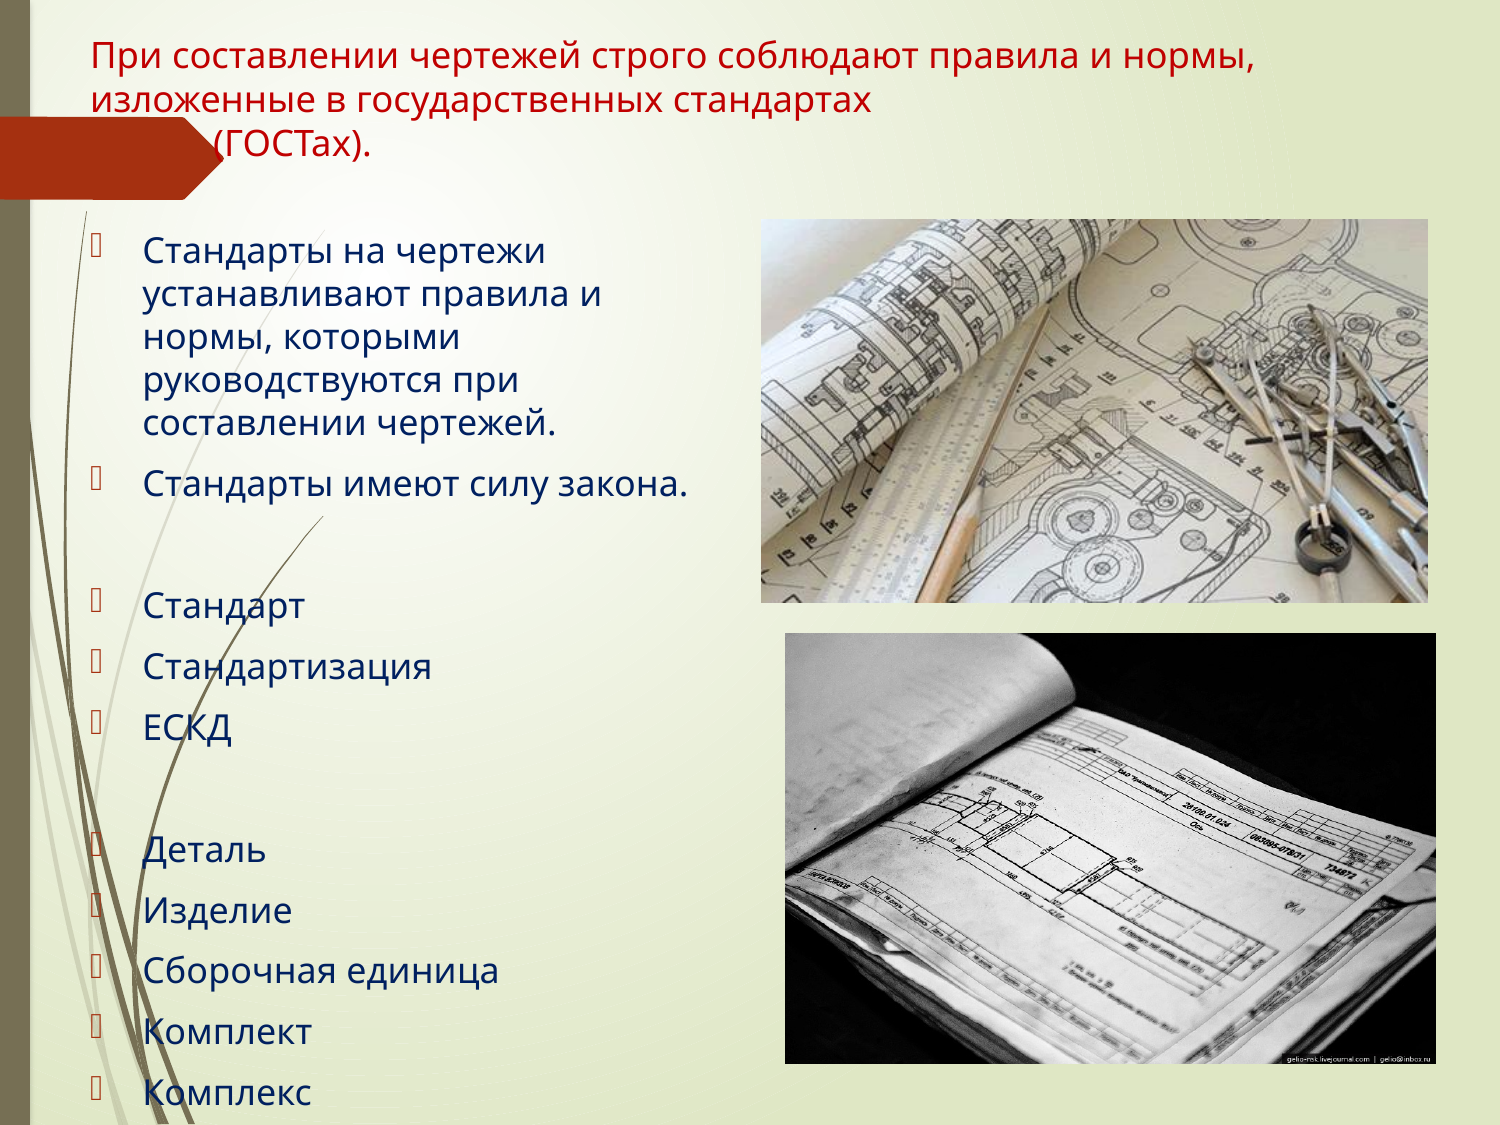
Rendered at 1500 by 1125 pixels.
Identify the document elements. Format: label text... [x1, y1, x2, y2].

list Стандарты на чертежи устанавливают правила и нормы, которыми руководствуются при составлении чертежей. Стандарты имеют силу закона. Стандарт Стандартизация ЕСКД Деталь Изделие Сборочная единица Комплект Комплекс [75, 219, 741, 1125]
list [761, 219, 1428, 603]
title При составлении чертежей строго соблюдают правила и нормы, изложенные в государственных стандартах (ГОСТах). [75, 24, 1425, 173]
picture [785, 633, 1436, 1064]
